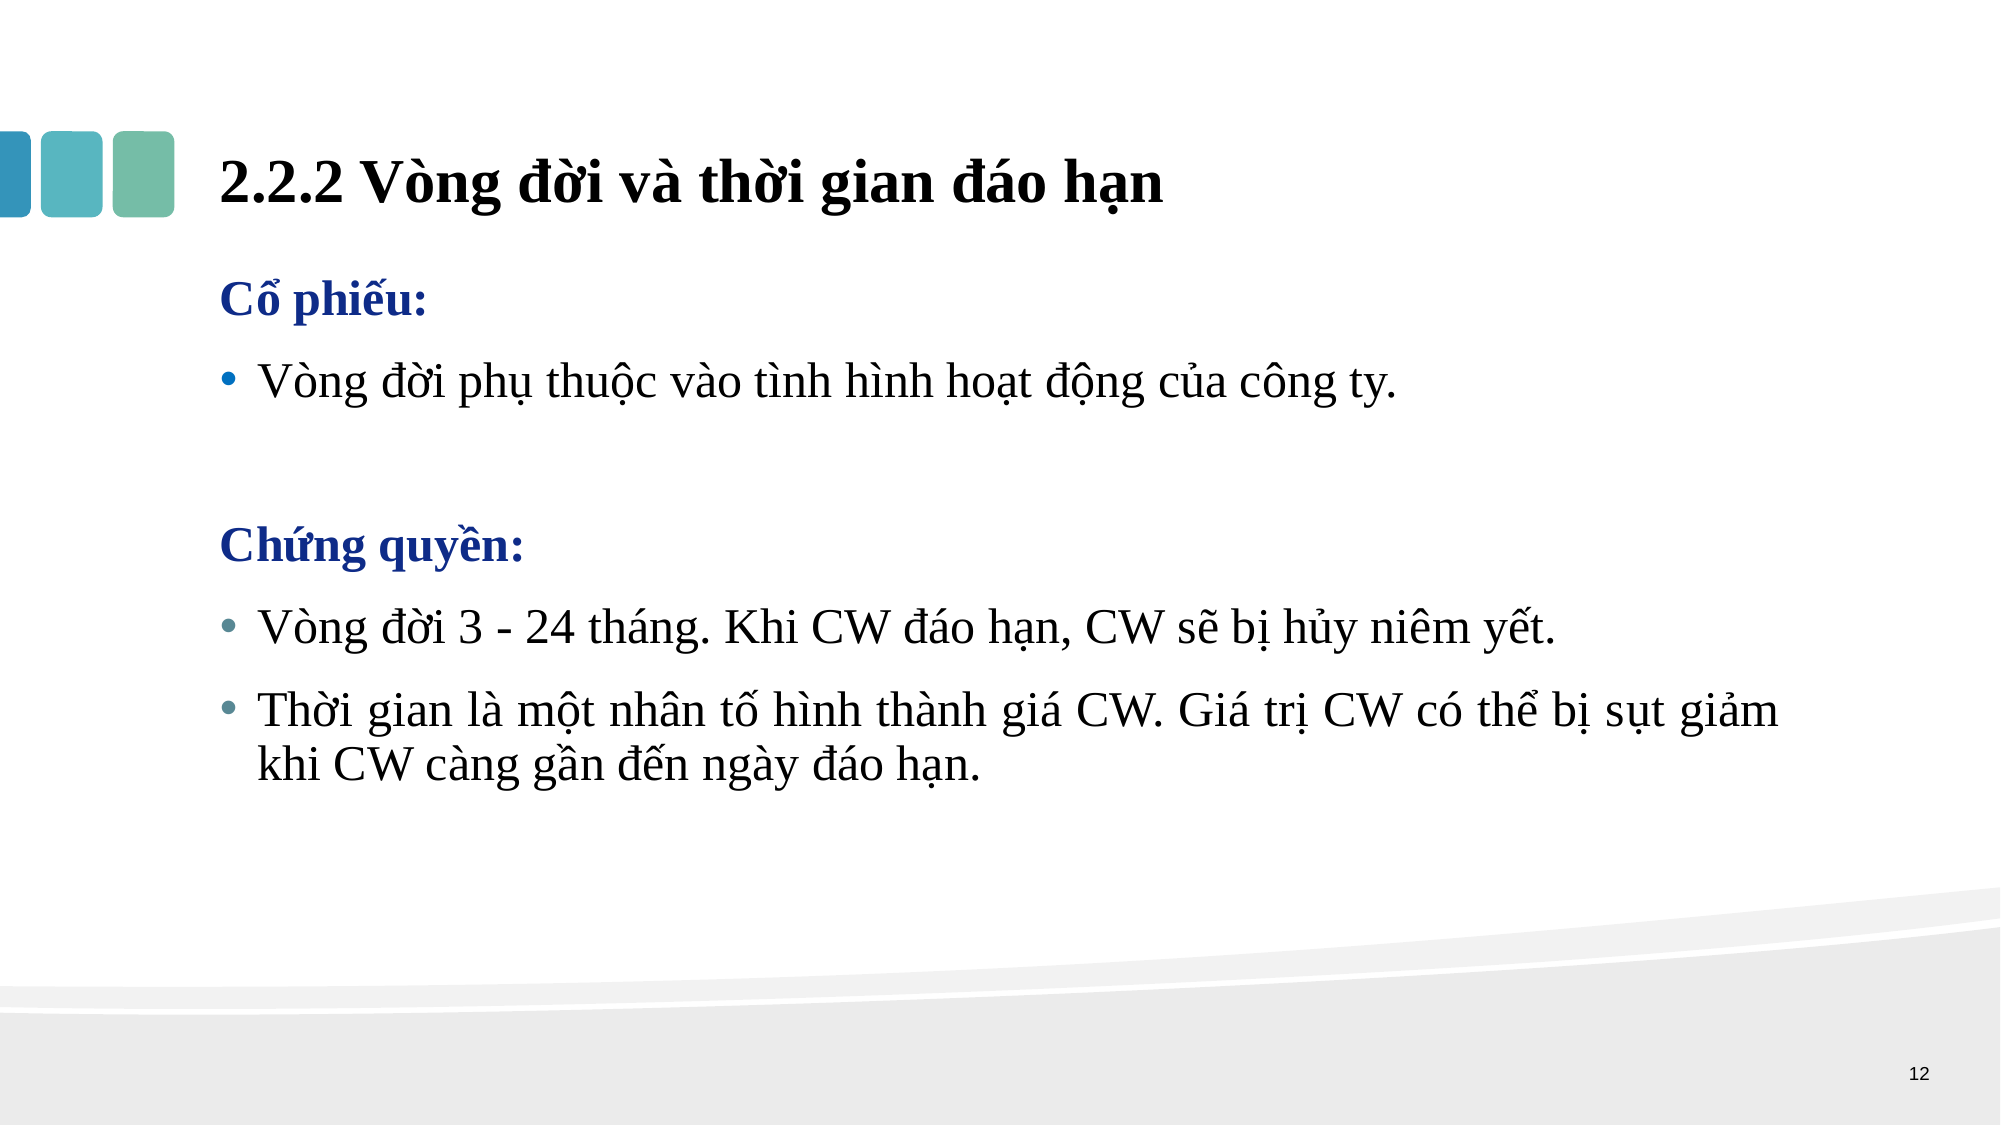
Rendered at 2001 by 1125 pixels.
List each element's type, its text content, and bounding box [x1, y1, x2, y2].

list Cổ phiếu: Vòng đời phụ thuộc vào tình hình hoạt động của công ty. Chứng quyền: Vòng đời 3 - 24 tháng. Khi CW đáo hạn, CW sẽ bị hủy niêm yết. Thời gian là một nhân tố hình thành giá CW. Giá trị CW có thể bị sụt giảm khi CW càng gần đến ngày đáo hạn. [200, 262, 1800, 1013]
title 2.2.2 Vòng đời và thời gian đáo hạn [200, 99, 1800, 225]
slide_number 12 [1816, 1057, 1950, 1088]
